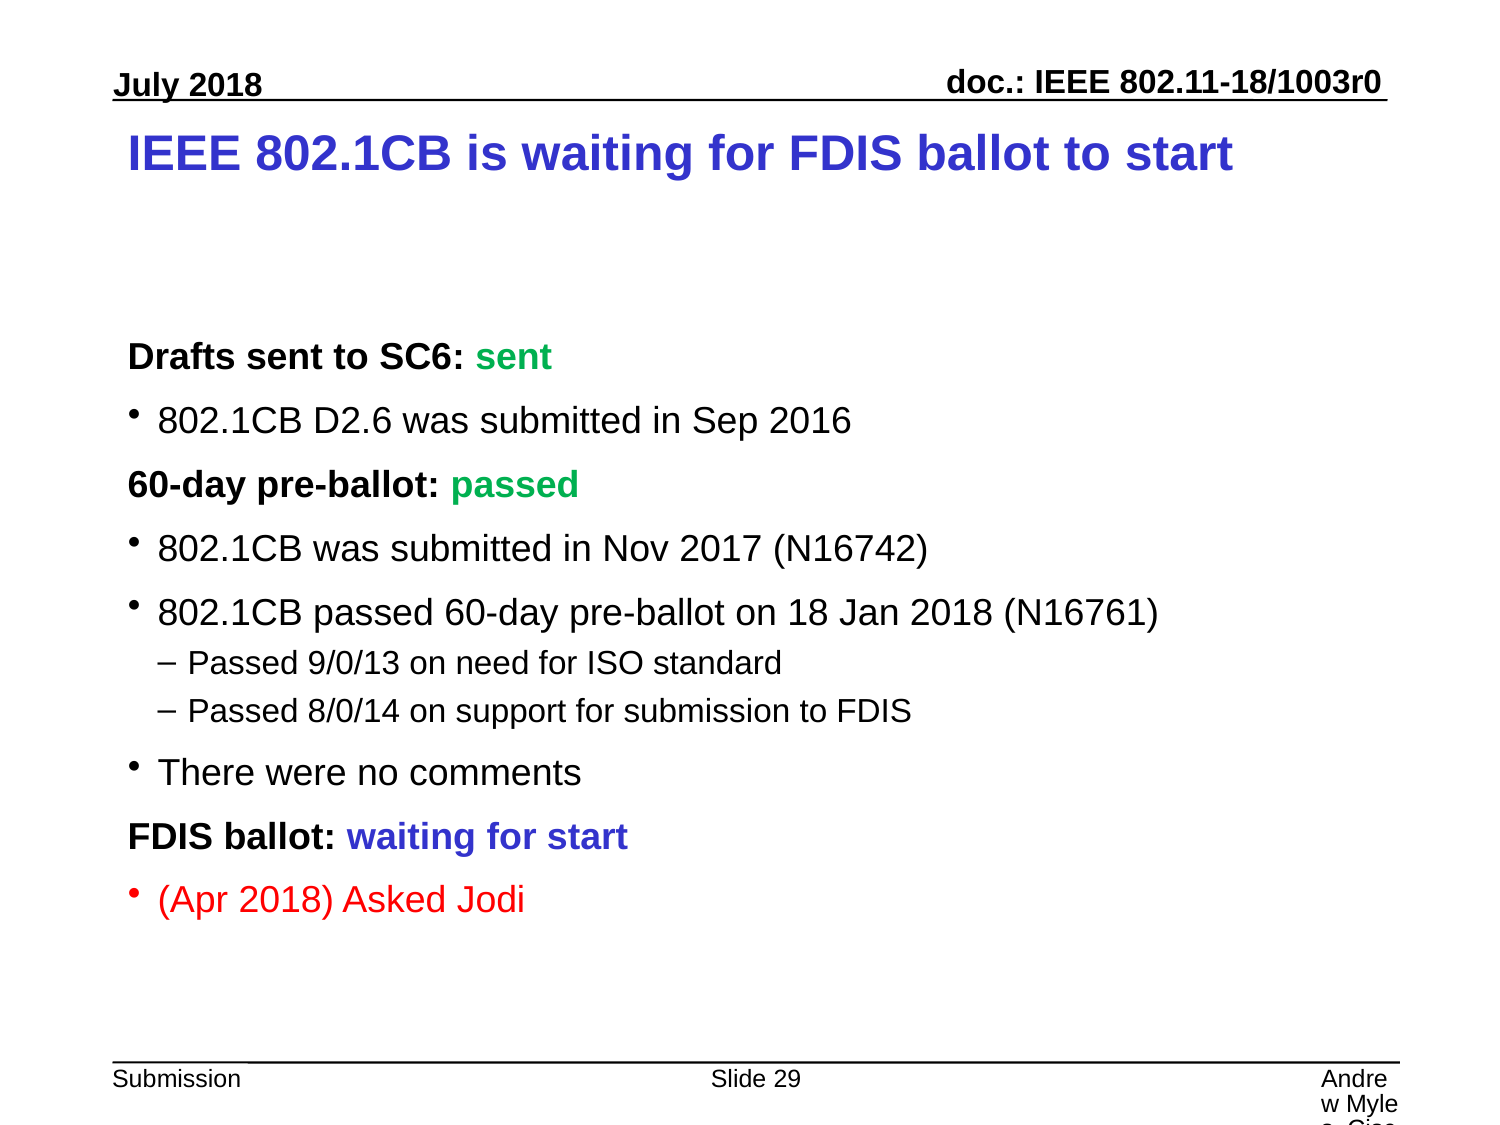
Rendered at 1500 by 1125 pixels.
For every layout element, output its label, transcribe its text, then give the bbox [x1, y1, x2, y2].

list Drafts sent to SC6: sent 802.1CB D2.6 was submitted in Sep 2016 60-day pre-ballot: passed 802.1CB was submitted in Nov 2017 (N16742) 802.1CB passed 60-day pre-ballot on 18 Jan 2018 (N16761) Passed 9/0/13 on need for ISO standard Passed 8/0/14 on support for submission to FDIS There were no comments FDIS ballot: waiting for start (Apr 2018) Asked Jodi [112, 324, 1388, 1000]
footer Andrew Myles, Cisco [1320, 1061, 1402, 1093]
slide_number Slide 29 [709, 1061, 803, 1093]
title IEEE 802.1CB is waiting for FDIS ballot to start [112, 112, 1388, 288]
